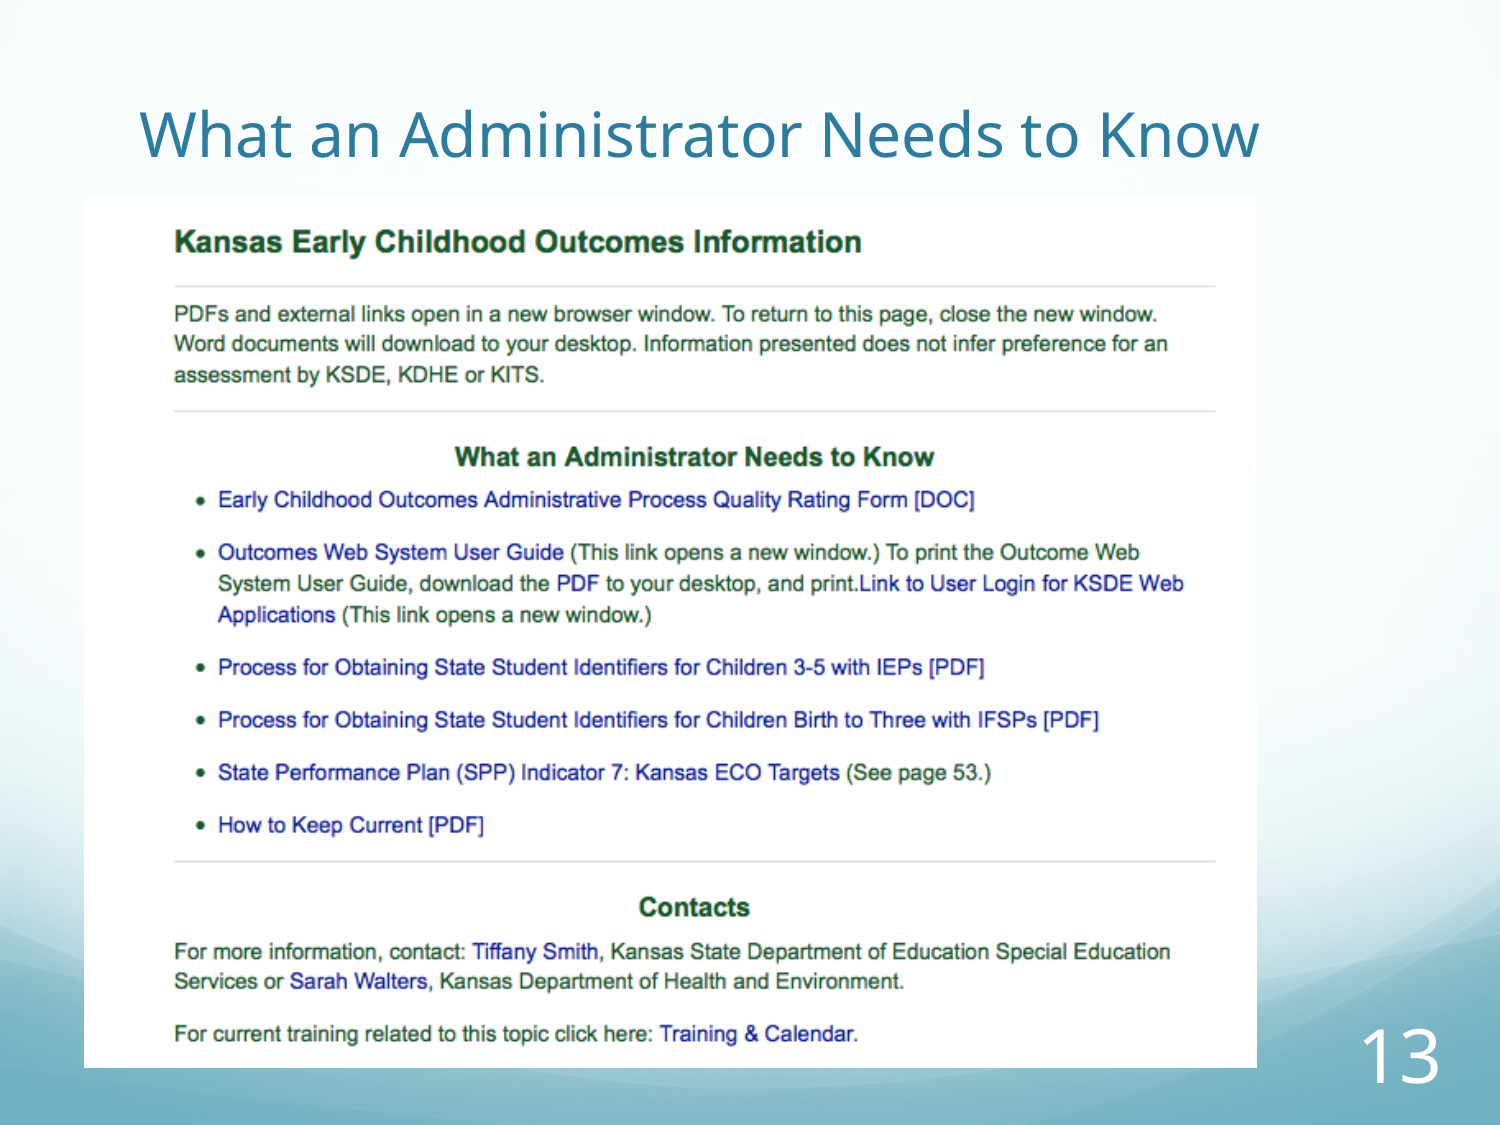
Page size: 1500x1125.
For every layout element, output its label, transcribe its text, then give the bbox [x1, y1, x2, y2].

slide_number 13 [1295, 1029, 1459, 1090]
title What an Administrator Needs to Know [75, 36, 1325, 178]
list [30, 197, 1311, 1069]
